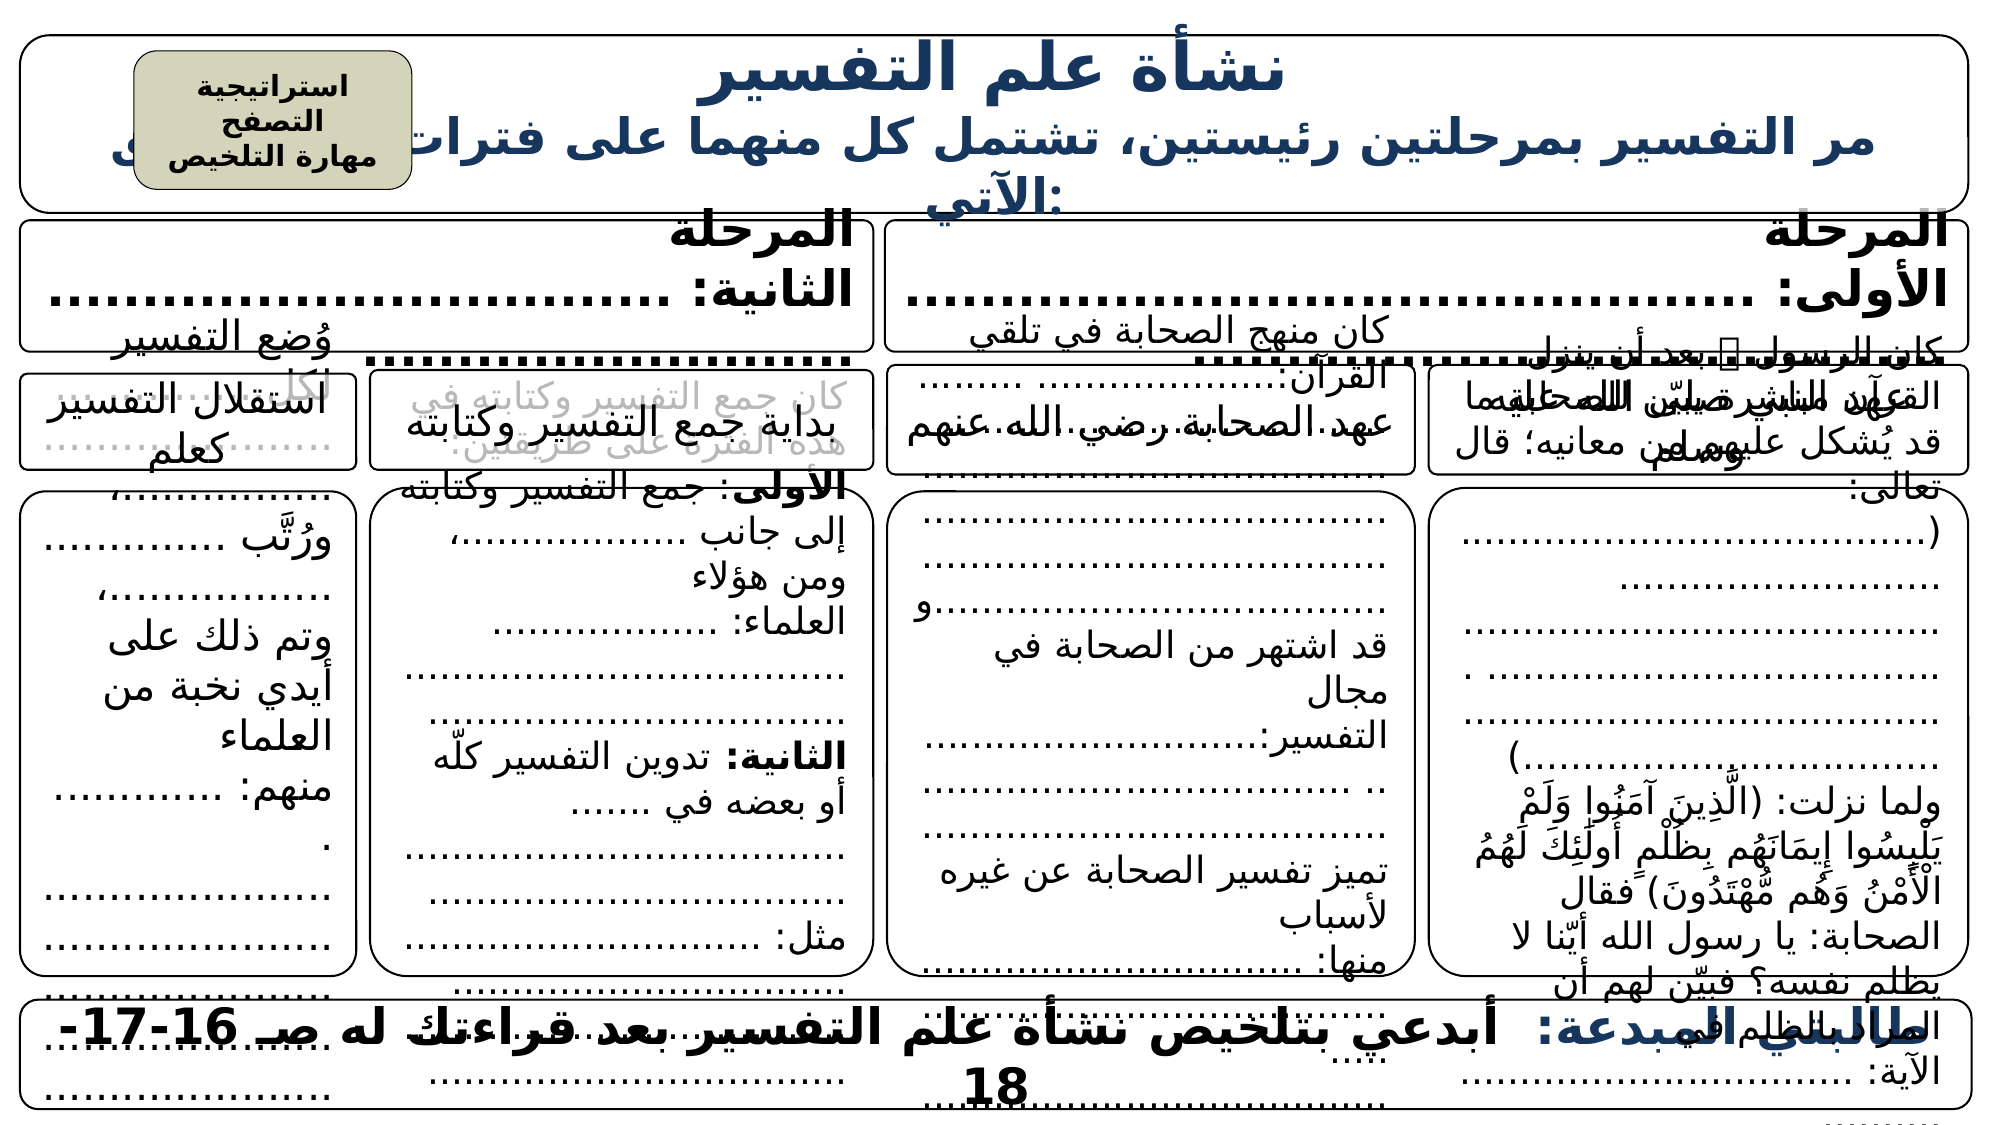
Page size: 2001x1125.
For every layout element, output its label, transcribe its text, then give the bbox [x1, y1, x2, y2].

text_box عهد الصحابة رضي الله عنهم [885, 363, 1416, 476]
text_box كان الرسول  بعد أن ينزل القرآن مباشرة يبيّن للصحابة ما قد يُشكل عليهم من معانيه؛ قال تعالى: (.................................................................. .............................................................................. ............................................................................) ولما نزلت: (الَّذِينَ آمَنُوا وَلَمْ يَلْبِسُوا إِيمَانَهُم بِظُلْمٍ أُولَٰئِكَ لَهُمُ الْأَمْنُ وَهُم مُّهْتَدُونَ) فقال الصحابة: يا رسول الله أيّنا لا يظلم نفسه؟ فبيّن لهم أن المراد بالظلم في الآية: ........................................... [1427, 486, 1970, 978]
text_box نشأة علم التفسير مر التفسير بمرحلتين رئيستين، تشتمل كل منهما على فترات، وذلك وفق الآتي: [18, 34, 1970, 214]
text_box وُضع التفسير لكل............ .........................................، ورُتَّب ...............................، وتم ذلك على أيدي نخبة من العلماء منهم: .............. ................................................................................................................................. [18, 490, 358, 978]
text_box كان جمع التفسير وكتابته في هذه الفترة على طريقتين: الأولى: جمع التفسير وكتابته إلى جانب ...................، ومن هؤلاء العلماء: ................... ........................................................................ الثانية: تدوين التفسير كلّه أو بعضه في ....... ........................................................................ مثل: ............................................................... ........................................................................ [368, 486, 875, 978]
text_box استقلال التفسير كعلم [18, 372, 358, 471]
text_box عهد النبي صلى الله عليه وسلم [1427, 363, 1970, 476]
text_box المرحلة الأولى: ..................................................................................... [883, 219, 1970, 353]
text_box استراتيجية التصفح مهارة التلخيص [133, 50, 413, 190]
text_box طالبتي المبدعة: أبدعي بتلخيص نشأة علم التفسير بعد قراءتك له صـ 16-17-18 [18, 998, 1973, 1111]
text_box كان منهج الصحابة في تلقي القرآن:.................... ...........................................................................................................................................................................................................وقد اشتهر من الصحابة في مجال التفسير:.............................. ........................................................................... تميز تفسير الصحابة عن غيره لأسباب منها: ............................................................................ ............................................................................ [885, 490, 1416, 978]
text_box المرحلة الثانية: ........................................................... [18, 219, 875, 353]
text_box بداية جمع التفسير وكتابته [368, 368, 875, 471]
